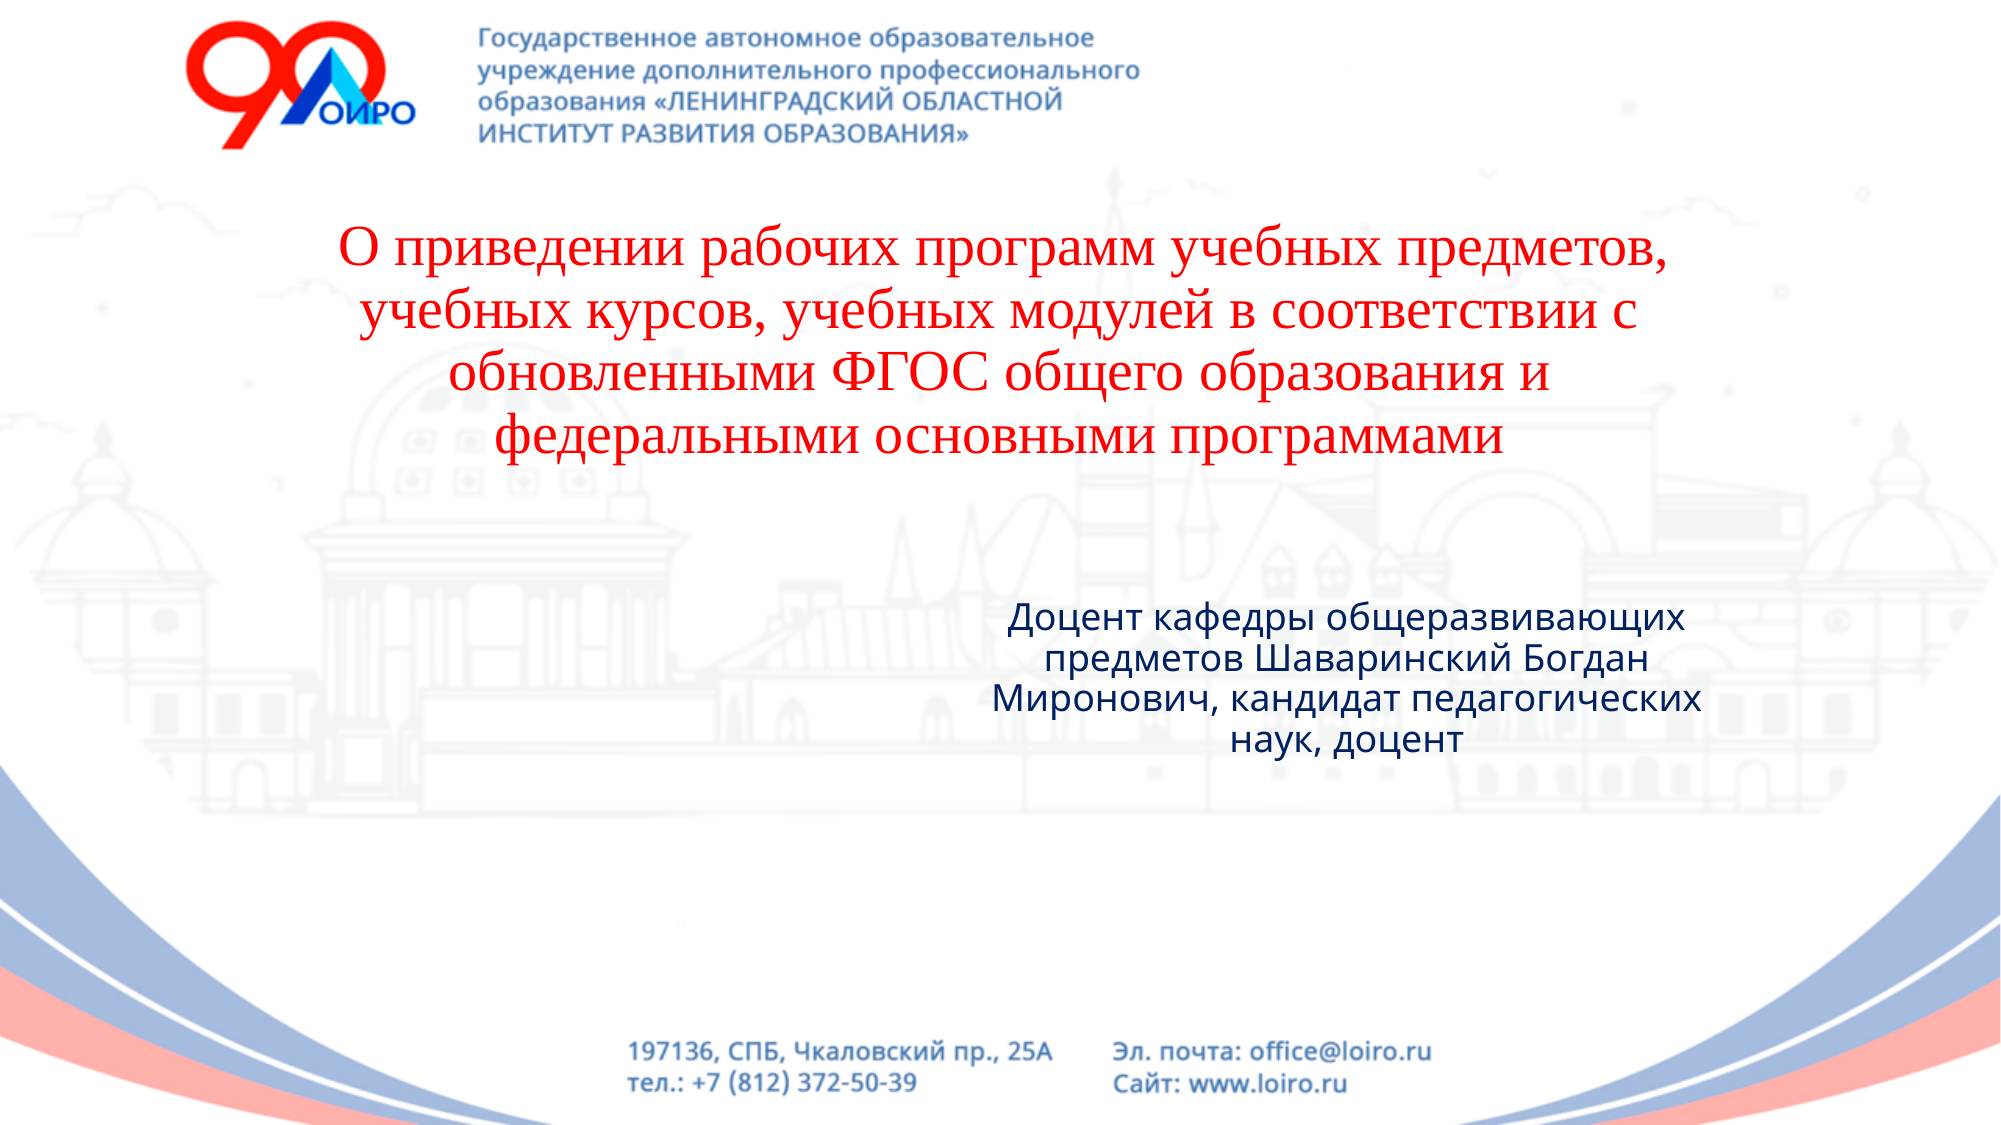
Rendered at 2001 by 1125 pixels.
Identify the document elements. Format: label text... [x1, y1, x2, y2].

subtitle Доцент кафедры общеразвивающих предметов Шаваринский Богдан Миронович, кандидат педагогических наук, доцент [943, 590, 1750, 769]
picture [0, 0, 2001, 1125]
title О приведении рабочих программ учебных предметов, учебных курсов, учебных модулей в соответствии с обновленными ФГОС общего образования и федеральными основными программами [249, 160, 1750, 535]
